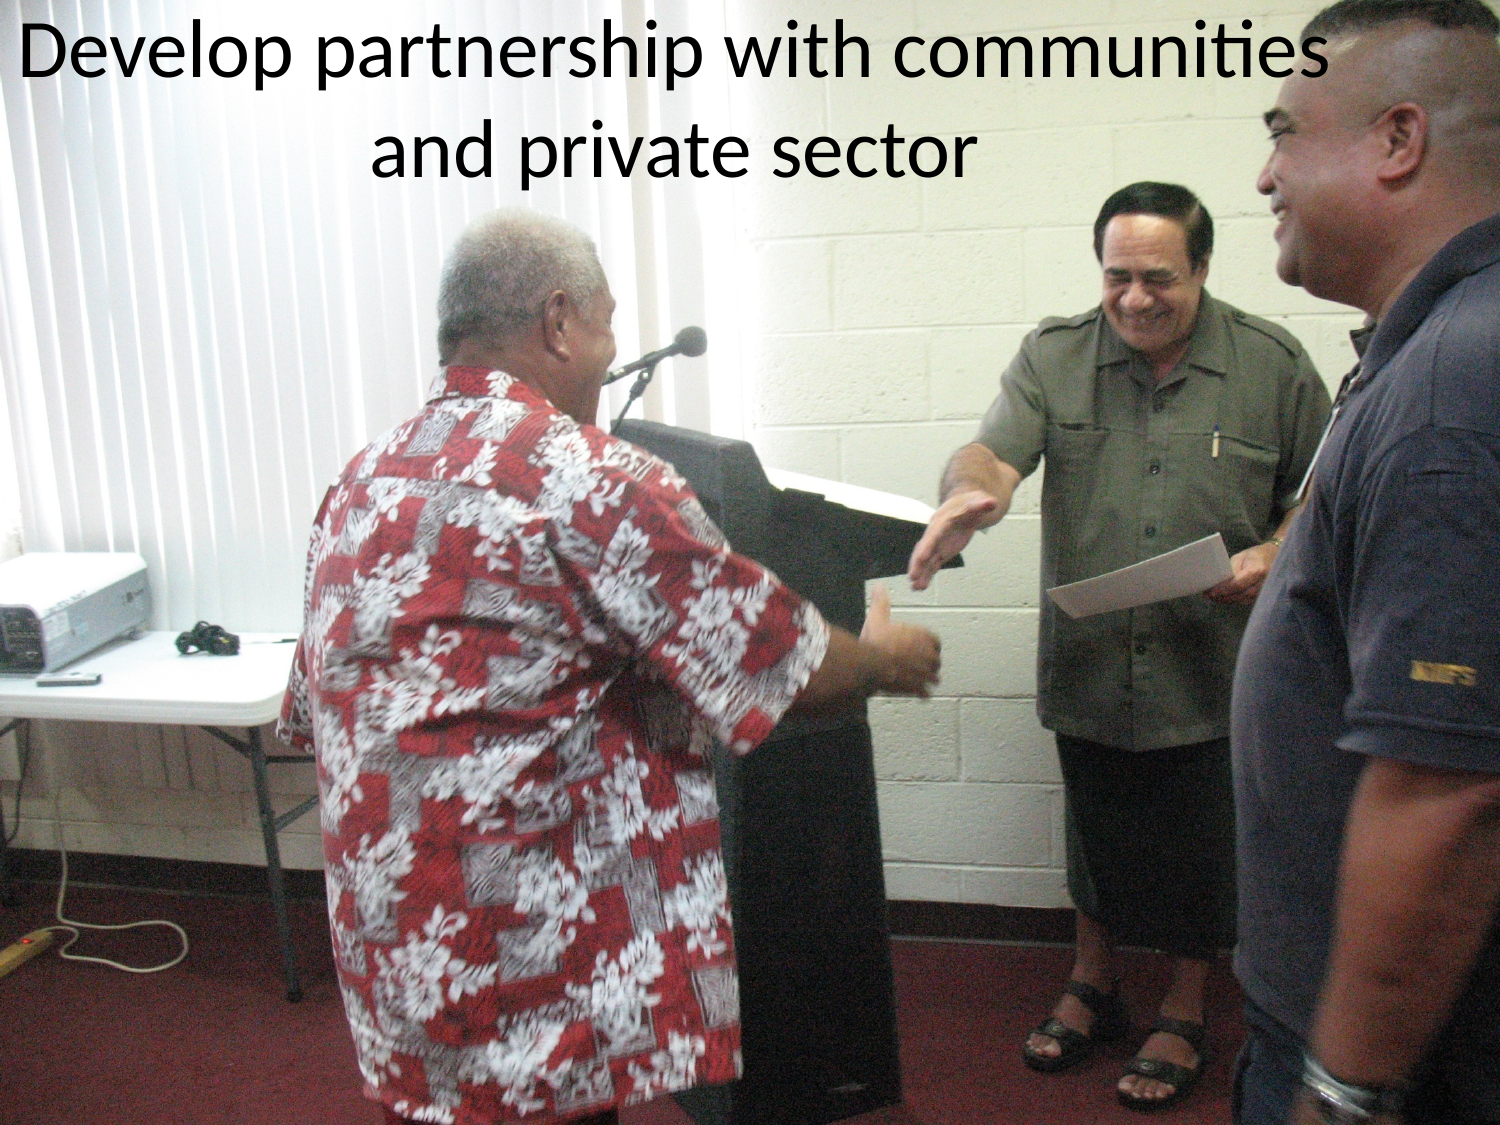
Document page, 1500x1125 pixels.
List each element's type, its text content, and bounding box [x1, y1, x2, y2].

title Develop partnership with communities and private sector [0, 0, 1351, 188]
picture [0, 0, 1500, 1125]
